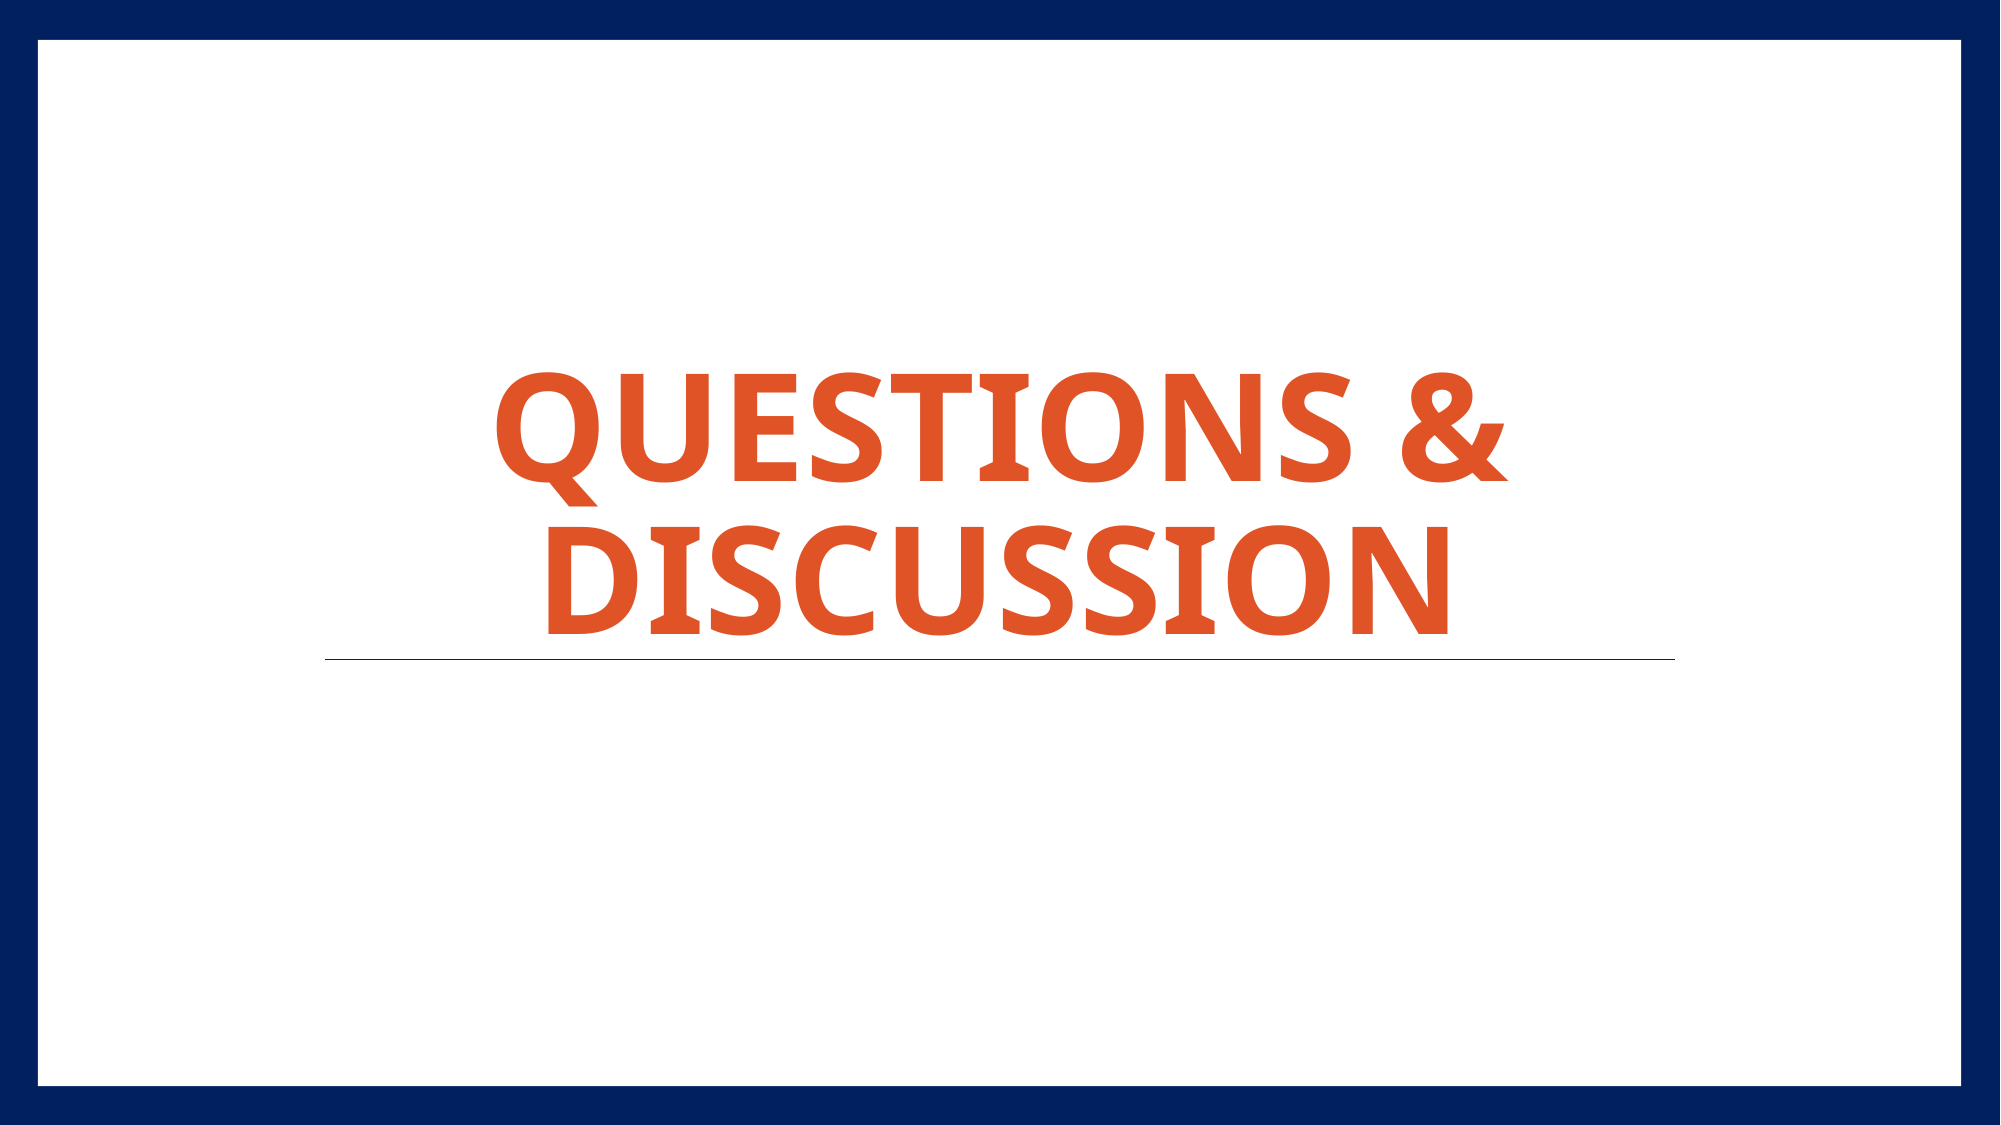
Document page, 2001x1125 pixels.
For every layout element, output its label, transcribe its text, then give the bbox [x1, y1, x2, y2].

title Questions & Discussion [181, 192, 1817, 673]
